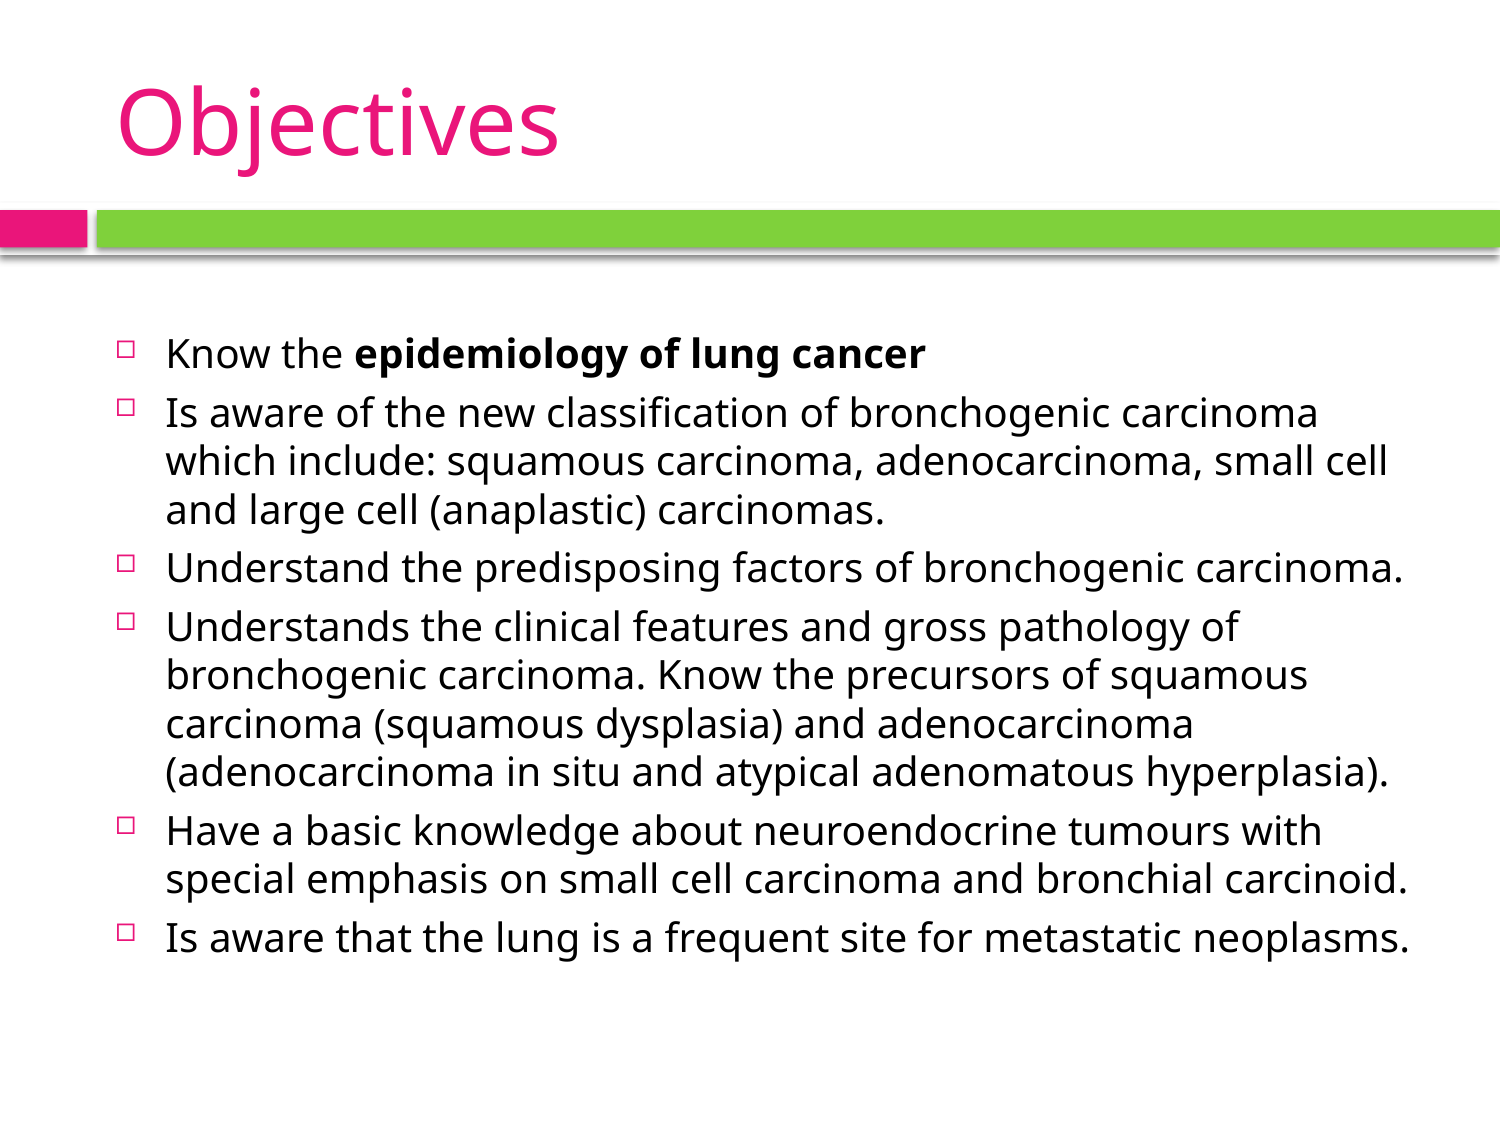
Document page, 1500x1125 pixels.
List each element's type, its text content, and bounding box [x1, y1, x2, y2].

title Objectives [100, 37, 1438, 200]
list Know the epidemiology of lung cancer Is aware of the new classification of bronchogenic carcinoma which include: squamous carcinoma, adenocarcinoma, small cell and large cell (anaplastic) carcinomas. Understand the predisposing factors of bronchogenic carcinoma. Understands the clinical features and gross pathology of bronchogenic carcinoma. Know the precursors of squamous carcinoma (squamous dysplasia) and adenocarcinoma (adenocarcinoma in situ and atypical adenomatous hyperplasia). Have a basic knowledge about neuroendocrine tumours with special emphasis on small cell carcinoma and bronchial carcinoid. Is aware that the lung is a frequent site for metastatic neoplasms. [100, 262, 1438, 1000]
